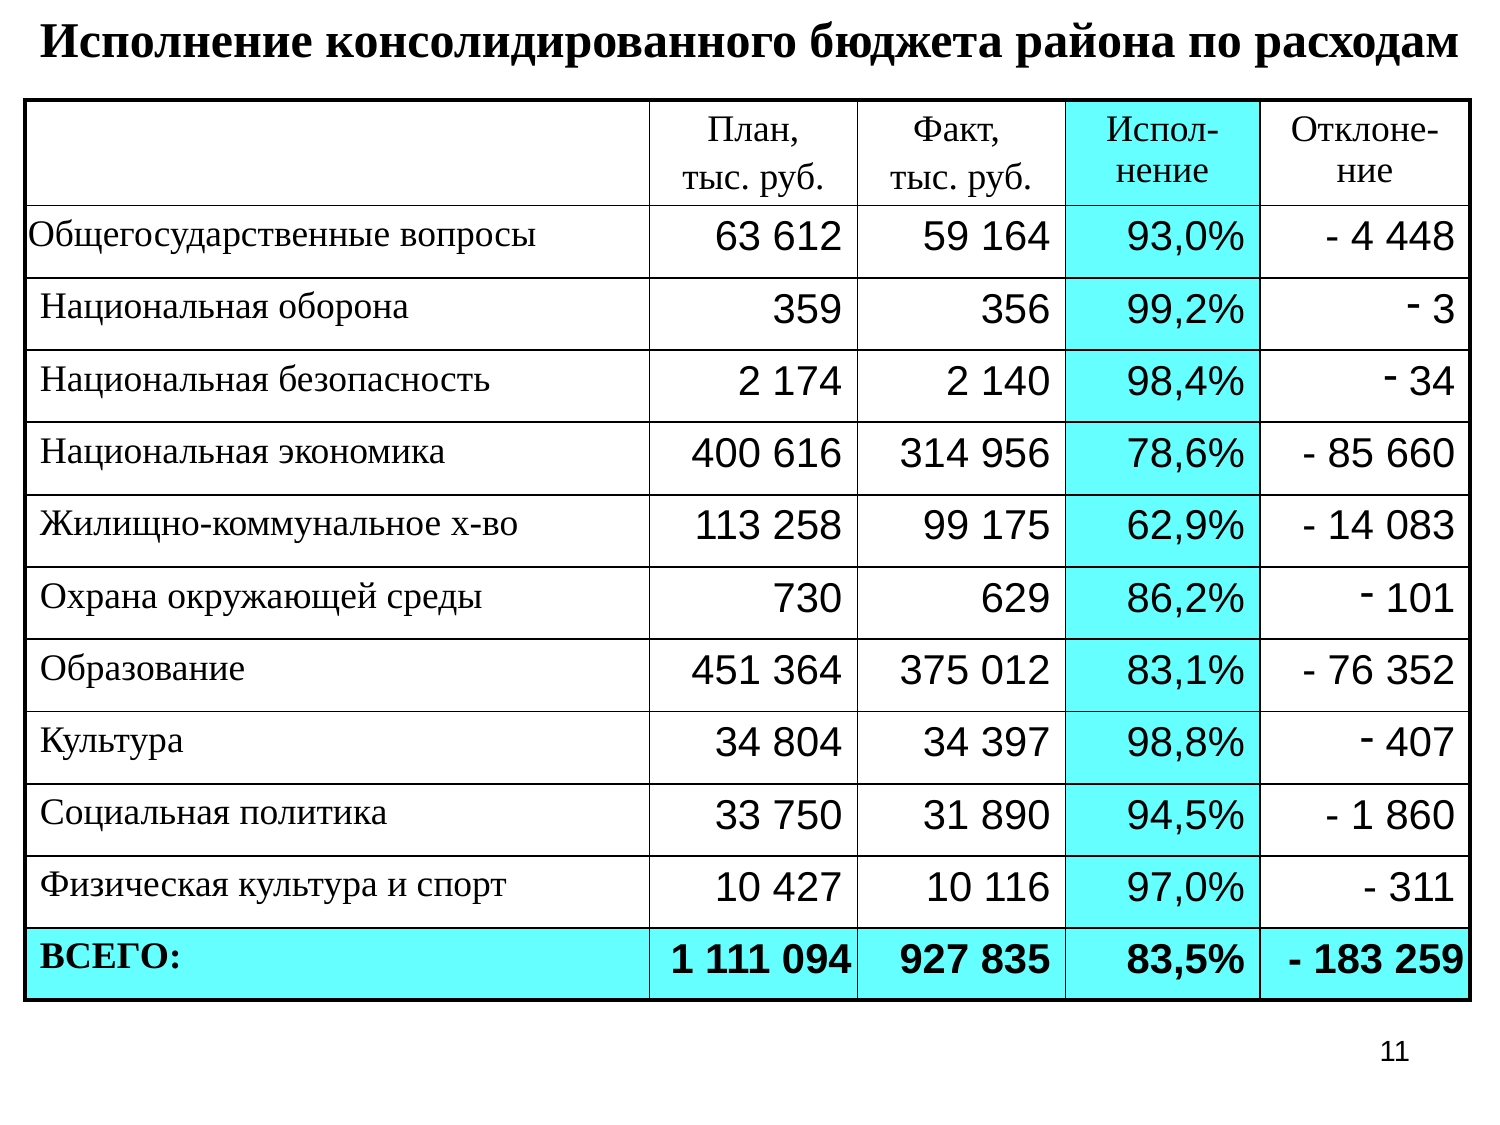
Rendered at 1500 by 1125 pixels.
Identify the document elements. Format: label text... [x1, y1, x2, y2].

table_cell Социальная политика [27, 785, 649, 855]
table_cell 400 616 [650, 423, 857, 494]
table_cell 113 258 [650, 496, 857, 566]
table_cell 83,1% [1066, 640, 1259, 711]
table_cell Общегосударственные вопросы [27, 206, 649, 277]
table_cell Национальная оборона [27, 279, 649, 349]
table_cell Охрана окружающей среды [27, 568, 649, 638]
table_cell 356 [858, 279, 1065, 349]
table_cell 1 111 094 [650, 929, 857, 998]
table_header Отклоне-ние [1261, 102, 1468, 205]
table_cell 62,9% [1066, 496, 1259, 566]
table_cell 34 [1261, 351, 1468, 421]
table_cell 101 [1261, 568, 1468, 638]
table_cell 98,8% [1066, 712, 1259, 783]
table_cell 375 012 [858, 640, 1065, 711]
table_cell 2 174 [650, 351, 857, 421]
table_cell - 14 083 [1261, 496, 1468, 566]
table_cell - 311 [1261, 857, 1468, 927]
table_cell 99,2% [1066, 279, 1259, 349]
table_cell 98,4% [1066, 351, 1259, 421]
table_header [27, 102, 649, 205]
table_cell 730 [650, 568, 857, 638]
table_cell 314 956 [858, 423, 1065, 494]
table_cell 59 164 [858, 206, 1065, 277]
table_header Испол-нение [1066, 102, 1259, 205]
slide_number 11 [1074, 1024, 1425, 1103]
table_cell Образование [27, 640, 649, 711]
table_cell 10 116 [858, 857, 1065, 927]
table_header План, тыс. руб. [650, 102, 857, 205]
table_cell 83,5% [1066, 929, 1259, 998]
table_cell 359 [650, 279, 857, 349]
table_cell 63 612 [650, 206, 857, 277]
table_cell 629 [858, 568, 1065, 638]
table_cell 927 835 [858, 929, 1065, 998]
table_cell Национальная экономика [27, 423, 649, 494]
table_cell - 76 352 [1261, 640, 1468, 711]
table_cell - 183 259 [1261, 929, 1468, 998]
table_cell Физическая культура и спорт [27, 857, 649, 927]
table_cell Культура [27, 712, 649, 783]
table_cell 93,0% [1066, 206, 1259, 277]
title Исполнение консолидированного бюджета района по расходам [0, 0, 1500, 75]
table_header Факт, тыс. руб. [858, 102, 1065, 205]
table_cell 99 175 [858, 496, 1065, 566]
table_cell - 4 448 [1261, 206, 1468, 277]
table_cell 451 364 [650, 640, 857, 711]
table_cell ВСЕГО: [27, 929, 649, 998]
table_cell Национальная безопасность [27, 351, 649, 421]
table_cell - 85 660 [1261, 423, 1468, 494]
table_cell 33 750 [650, 785, 857, 855]
table_cell 31 890 [858, 785, 1065, 855]
table_cell 407 [1261, 712, 1468, 783]
table_cell 34 804 [650, 712, 857, 783]
table_cell 78,6% [1066, 423, 1259, 494]
table_cell Жилищно-коммунальное х-во [27, 496, 649, 566]
table_cell 2 140 [858, 351, 1065, 421]
table_cell 94,5% [1066, 785, 1259, 855]
table_cell 97,0% [1066, 857, 1259, 927]
table_cell 3 [1261, 279, 1468, 349]
table_cell 34 397 [858, 712, 1065, 783]
table_cell 10 427 [650, 857, 857, 927]
table_cell 86,2% [1066, 568, 1259, 638]
table_cell - 1 860 [1261, 785, 1468, 855]
